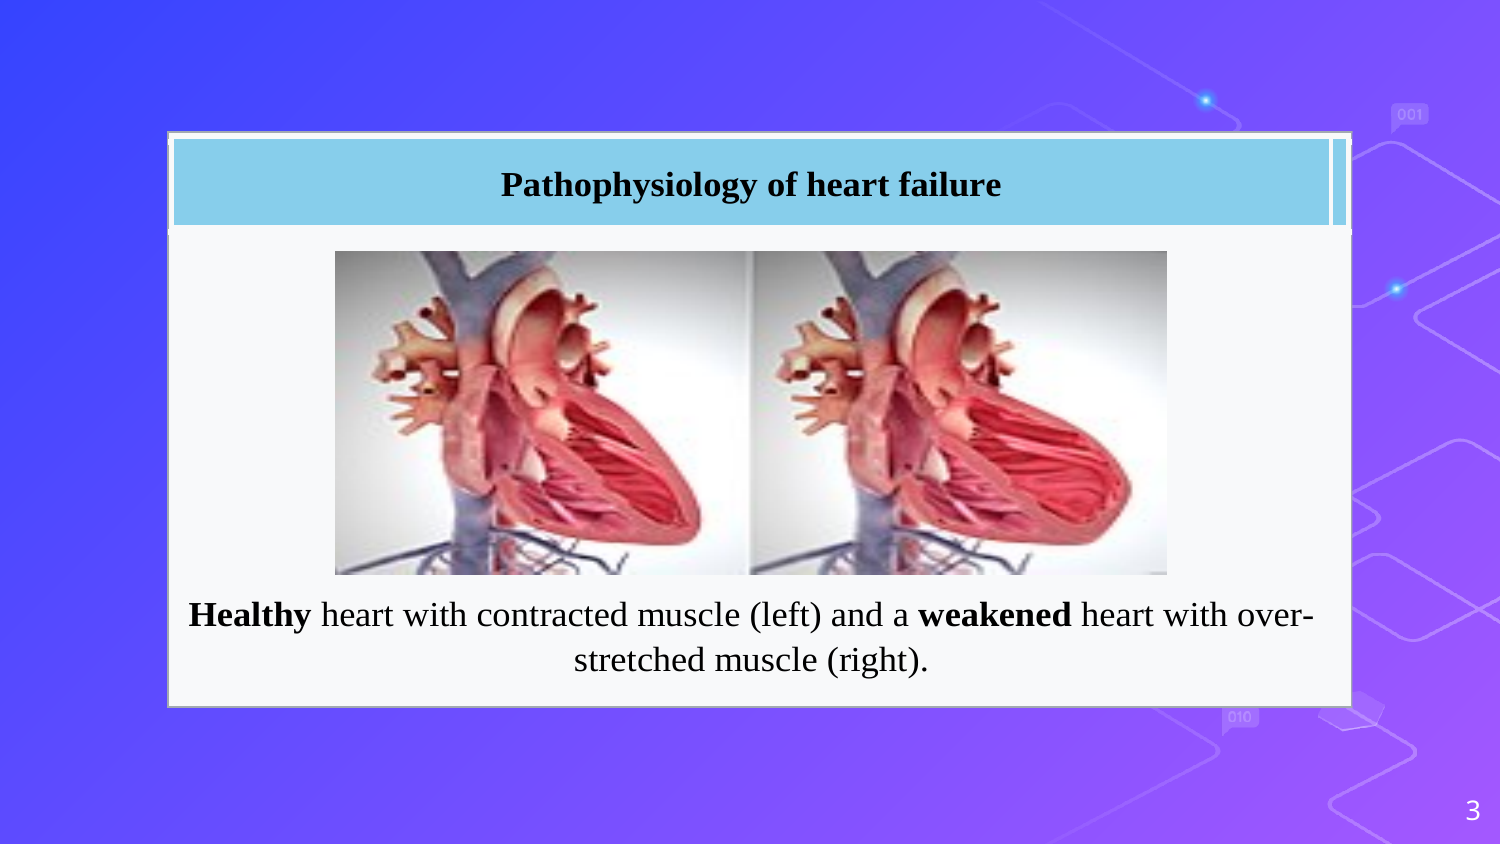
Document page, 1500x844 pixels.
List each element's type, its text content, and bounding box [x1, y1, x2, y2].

slide_number 3 [1391, 779, 1482, 844]
picture [0, 0, 1500, 844]
